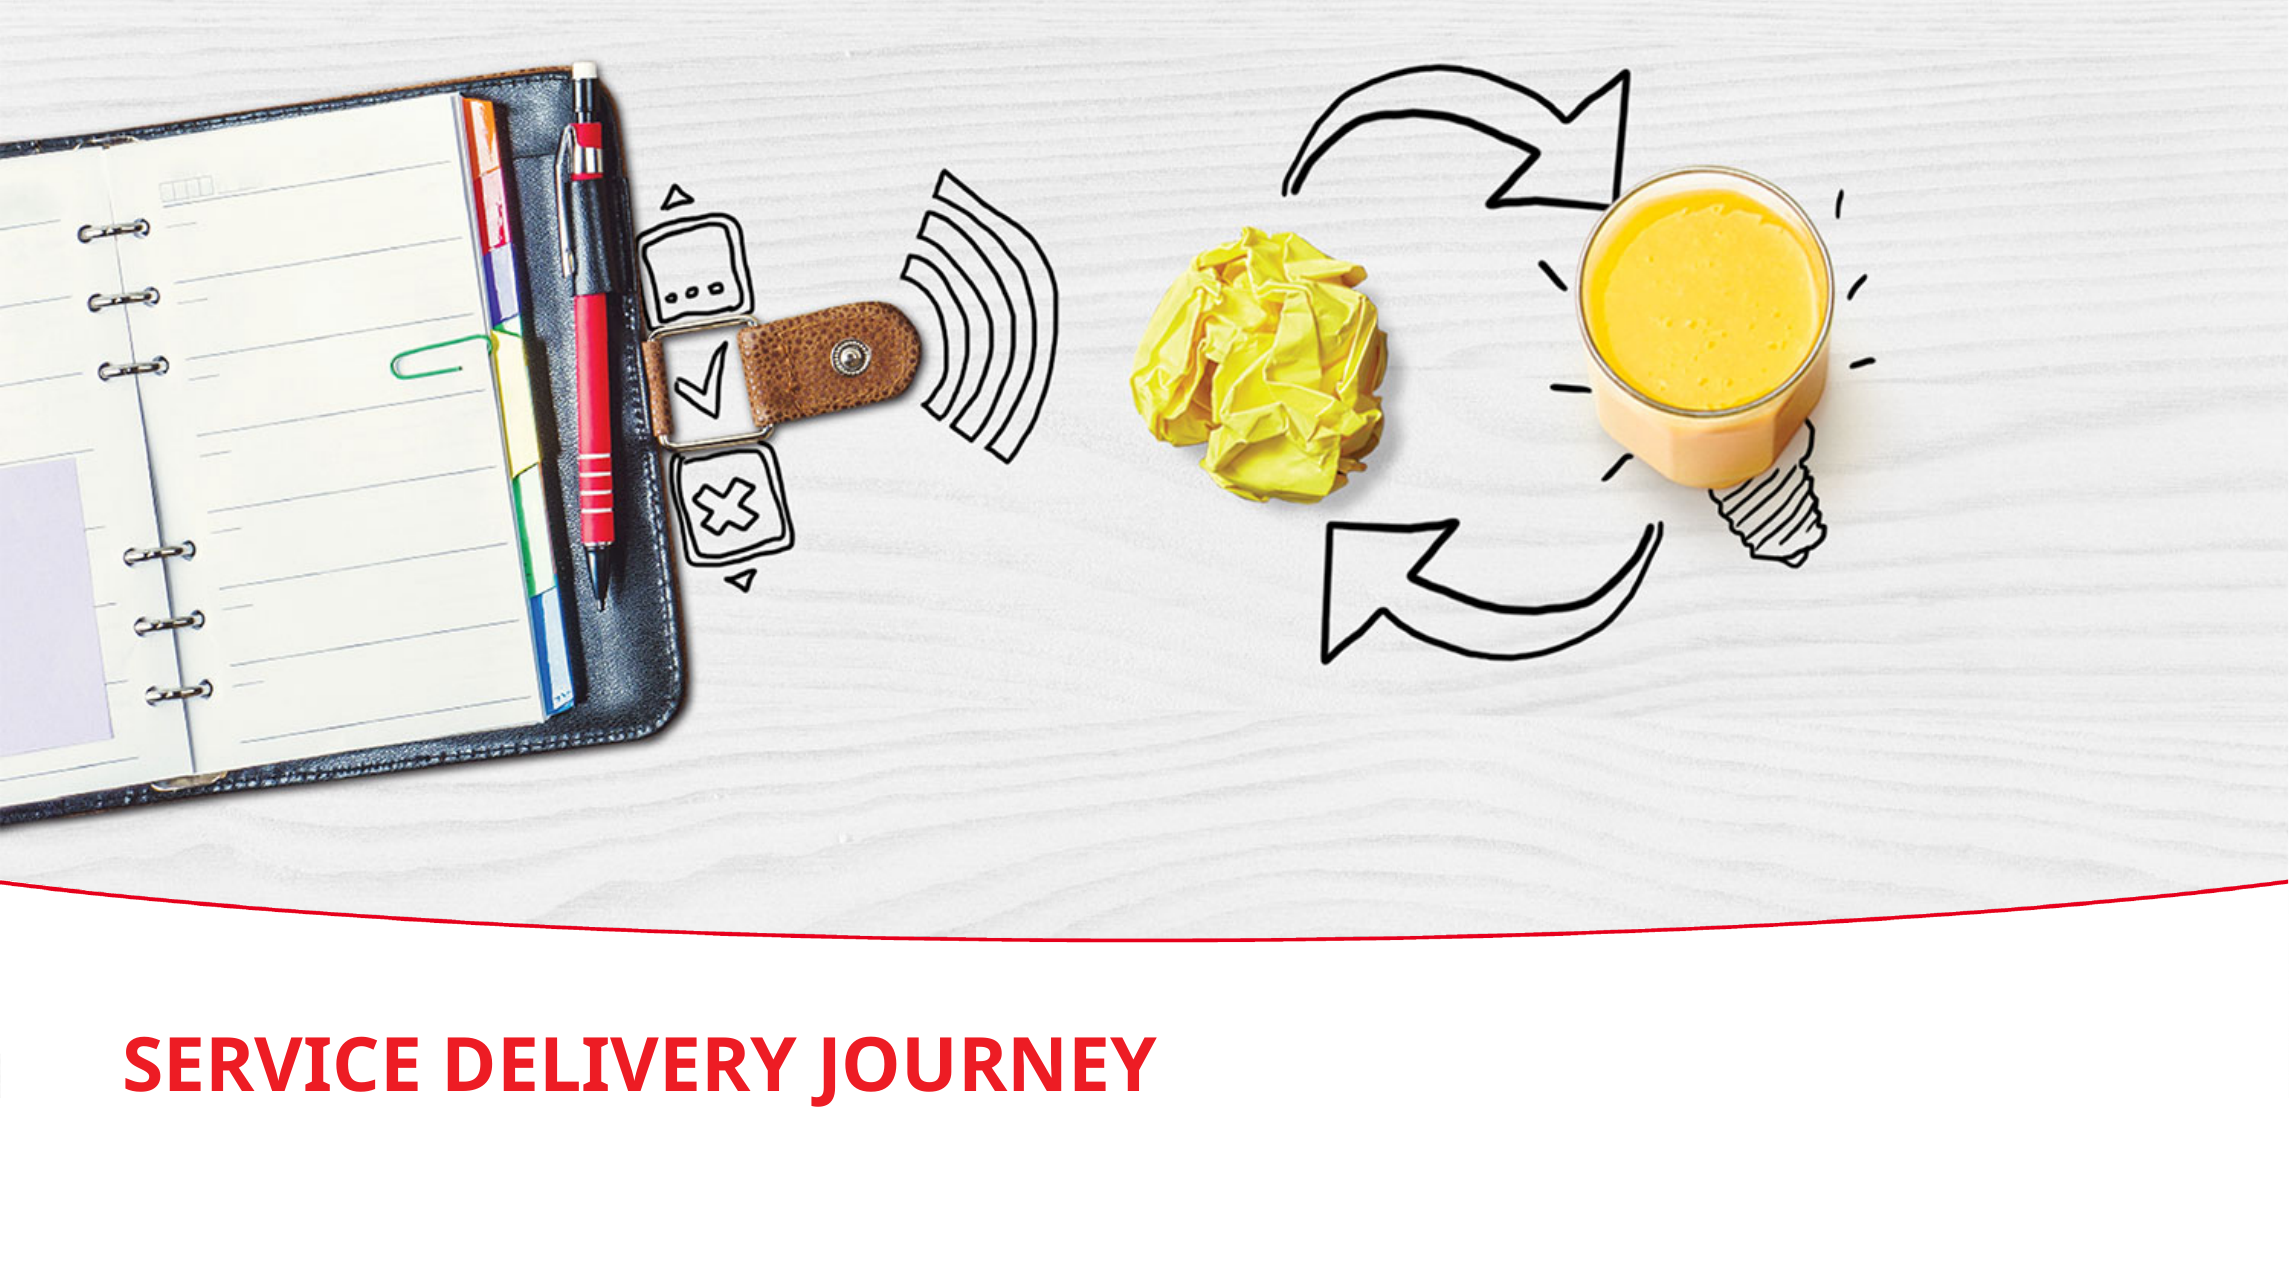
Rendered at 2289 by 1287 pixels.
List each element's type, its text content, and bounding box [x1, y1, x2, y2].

picture [0, 0, 2289, 1287]
title service delivery journey [62, 1021, 2143, 1117]
